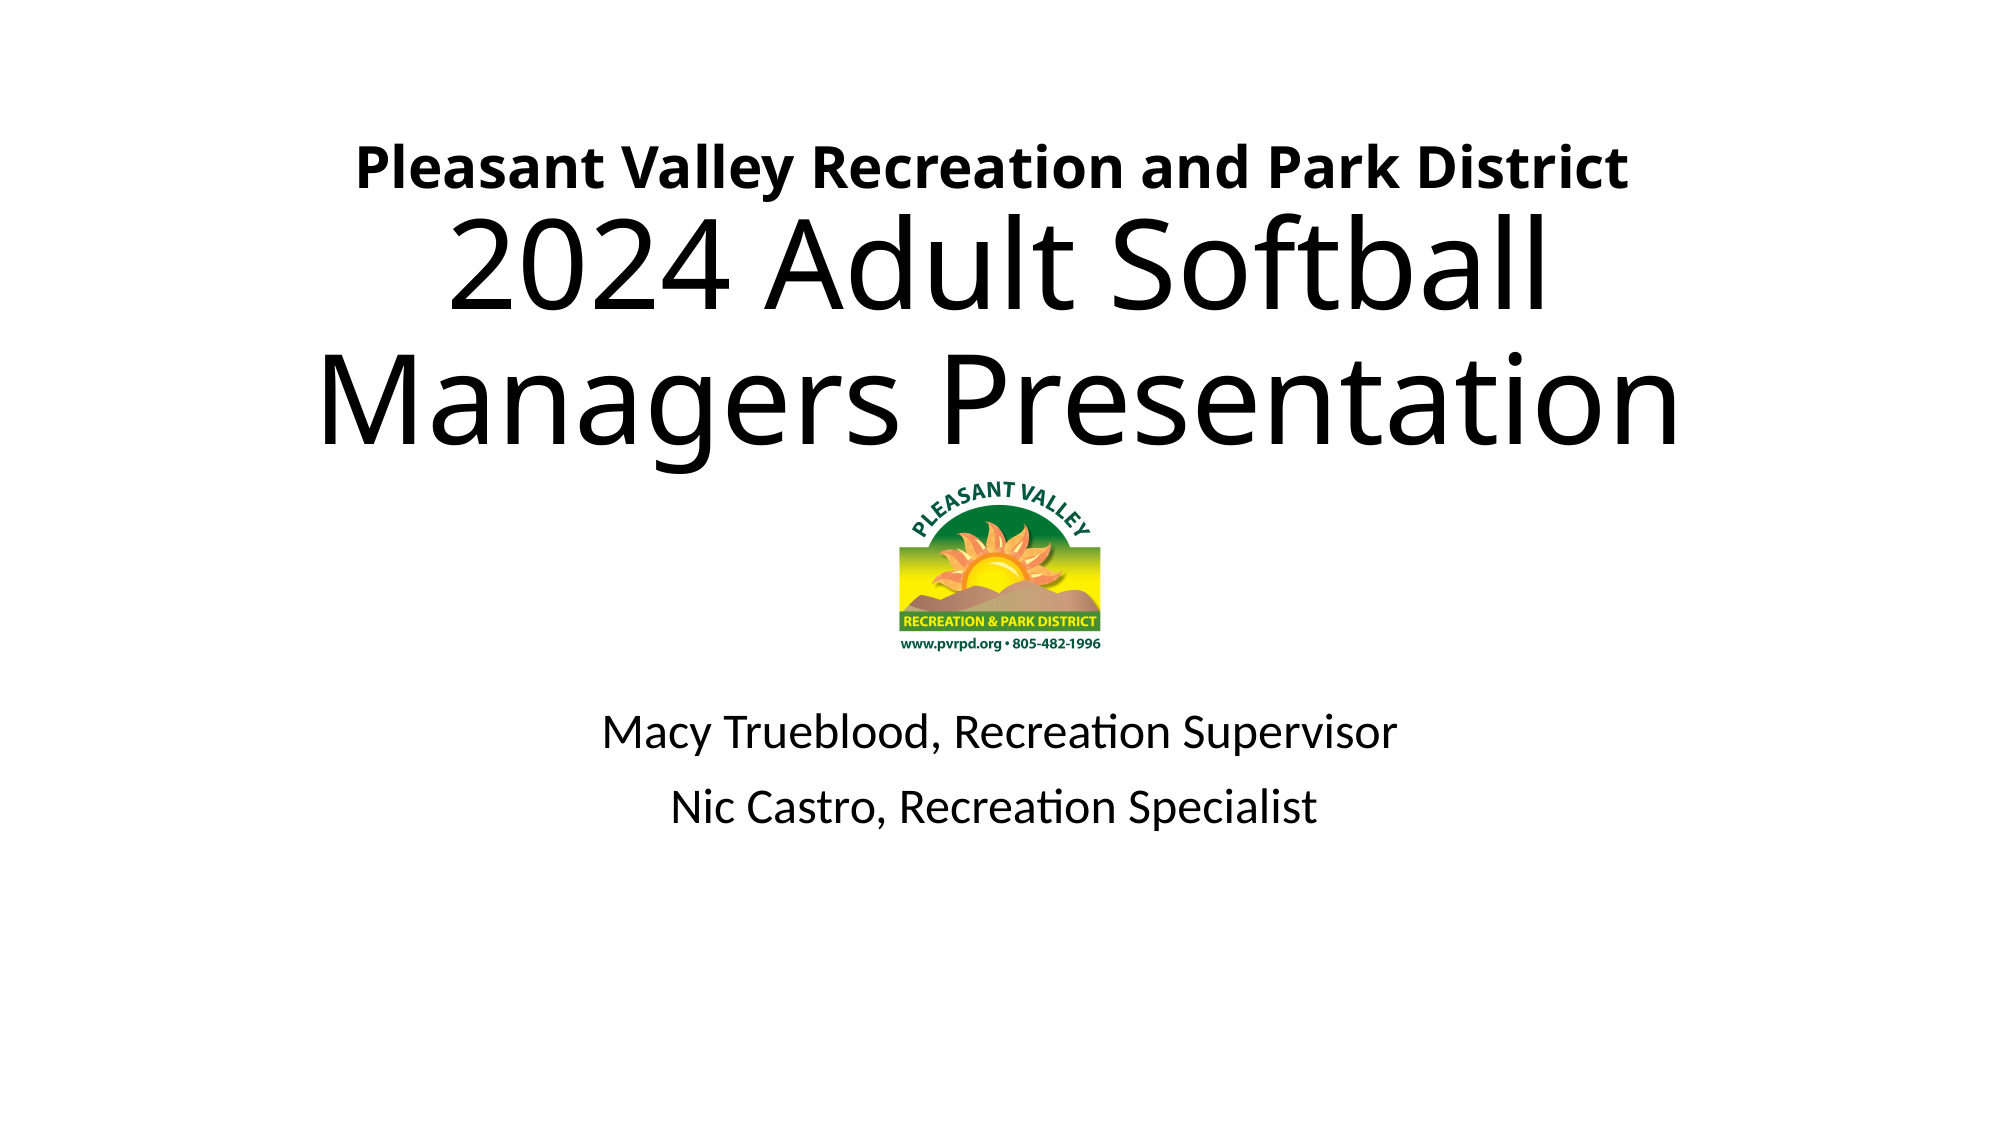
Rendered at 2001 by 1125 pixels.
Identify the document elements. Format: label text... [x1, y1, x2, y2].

title Pleasant Valley Recreation and Park District 2024 Adult Softball Managers Presentation [249, 121, 1750, 479]
subtitle Macy Trueblood, Recreation Supervisor Nic Castro, Recreation Specialist [249, 697, 1750, 942]
picture [894, 478, 1106, 655]
